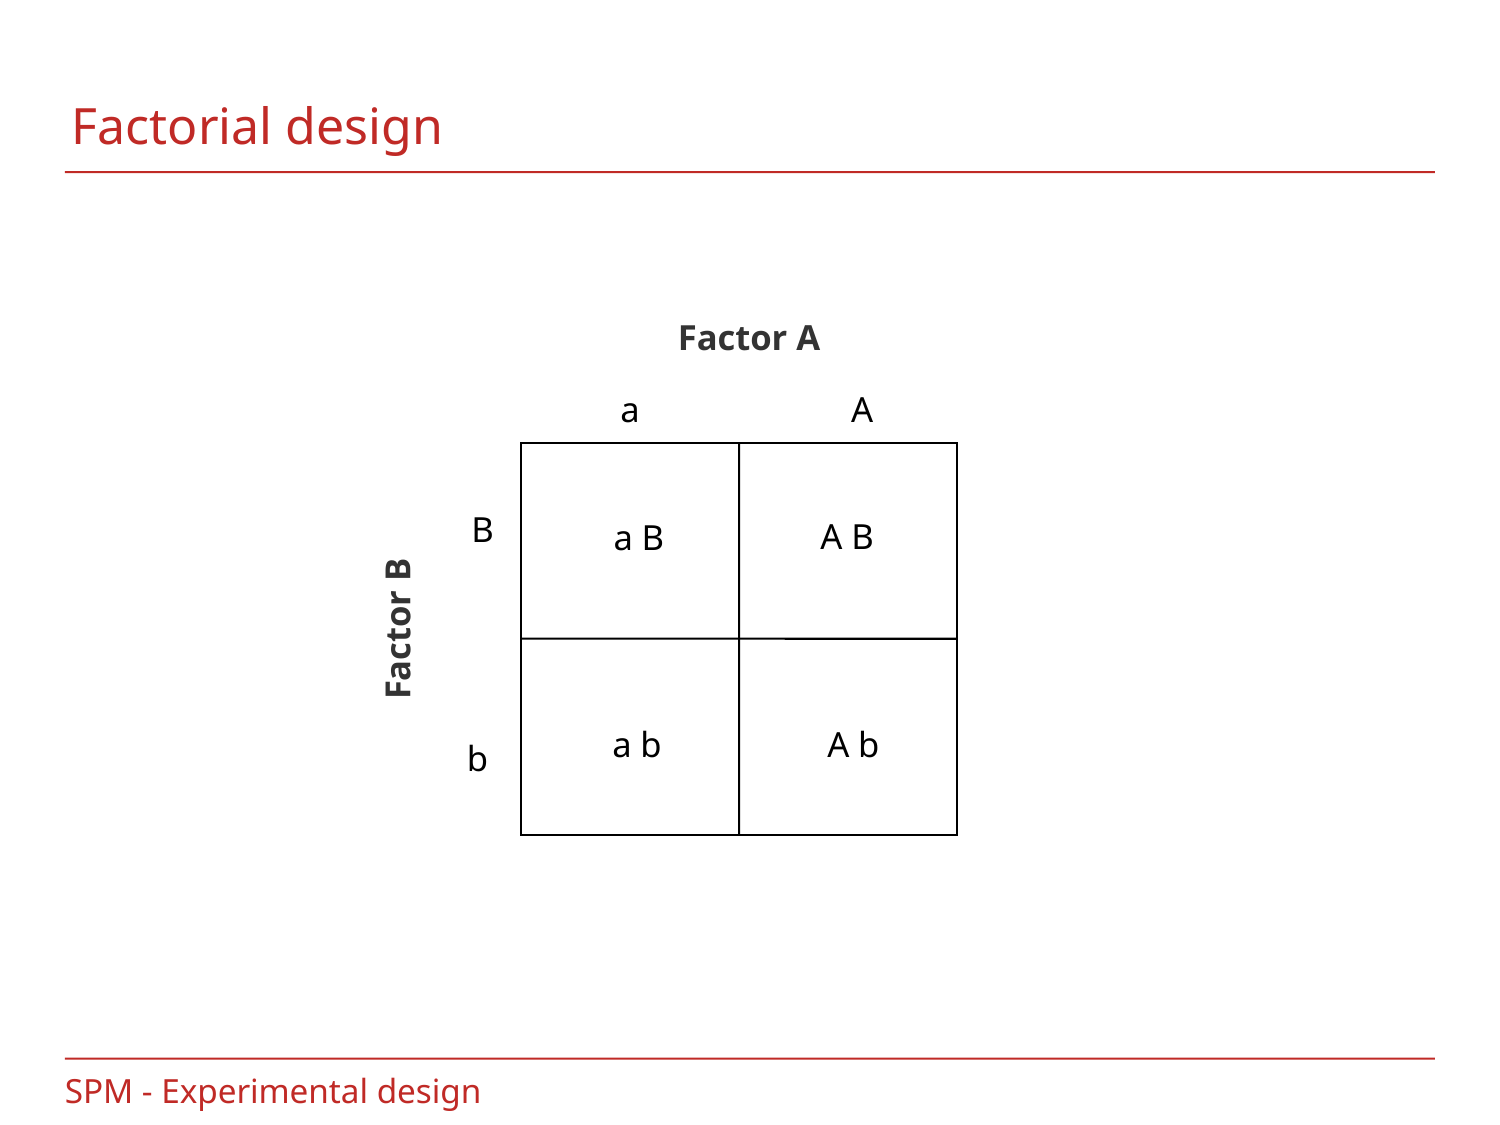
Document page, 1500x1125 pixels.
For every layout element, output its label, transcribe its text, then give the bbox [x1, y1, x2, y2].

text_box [368, 308, 958, 836]
title Factorial design [71, 25, 1206, 155]
